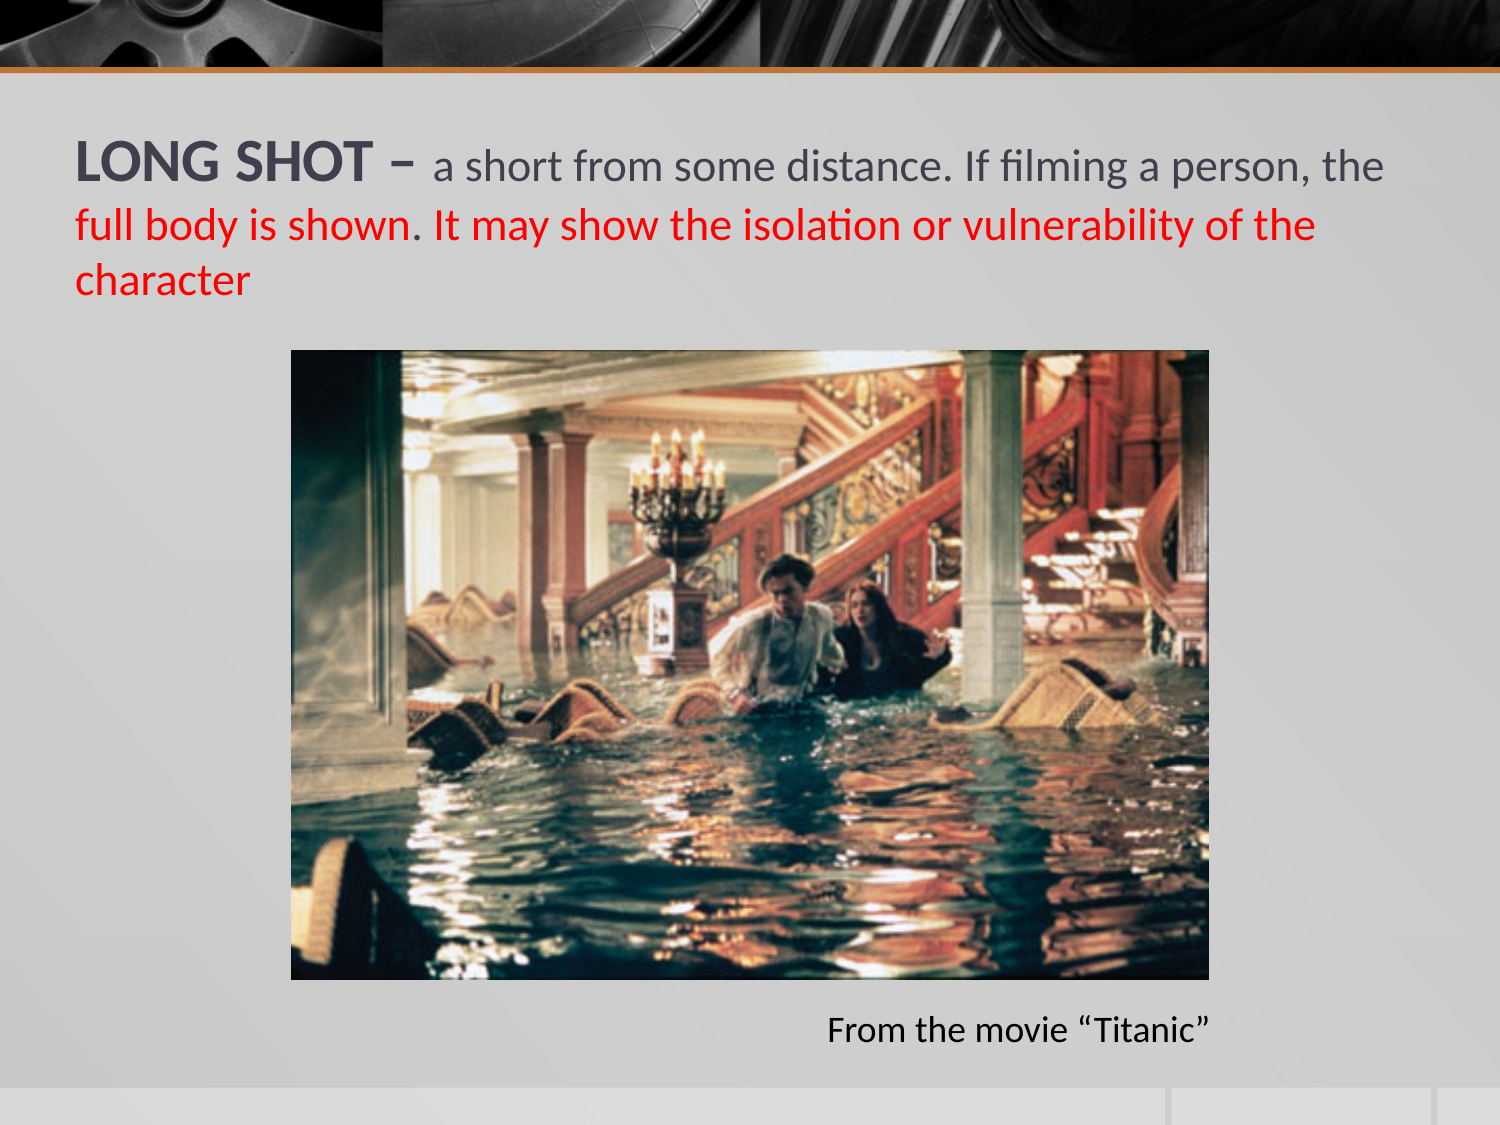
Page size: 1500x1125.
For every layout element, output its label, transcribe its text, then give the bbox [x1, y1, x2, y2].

title LONG SHOT – a short from some distance. If filming a person, the full body is shown. It may show the isolation or vulnerability of the character [74, 112, 1426, 313]
picture [0, 0, 1500, 67]
text_box From the movie “Titanic” [812, 997, 1450, 1058]
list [291, 349, 1209, 980]
